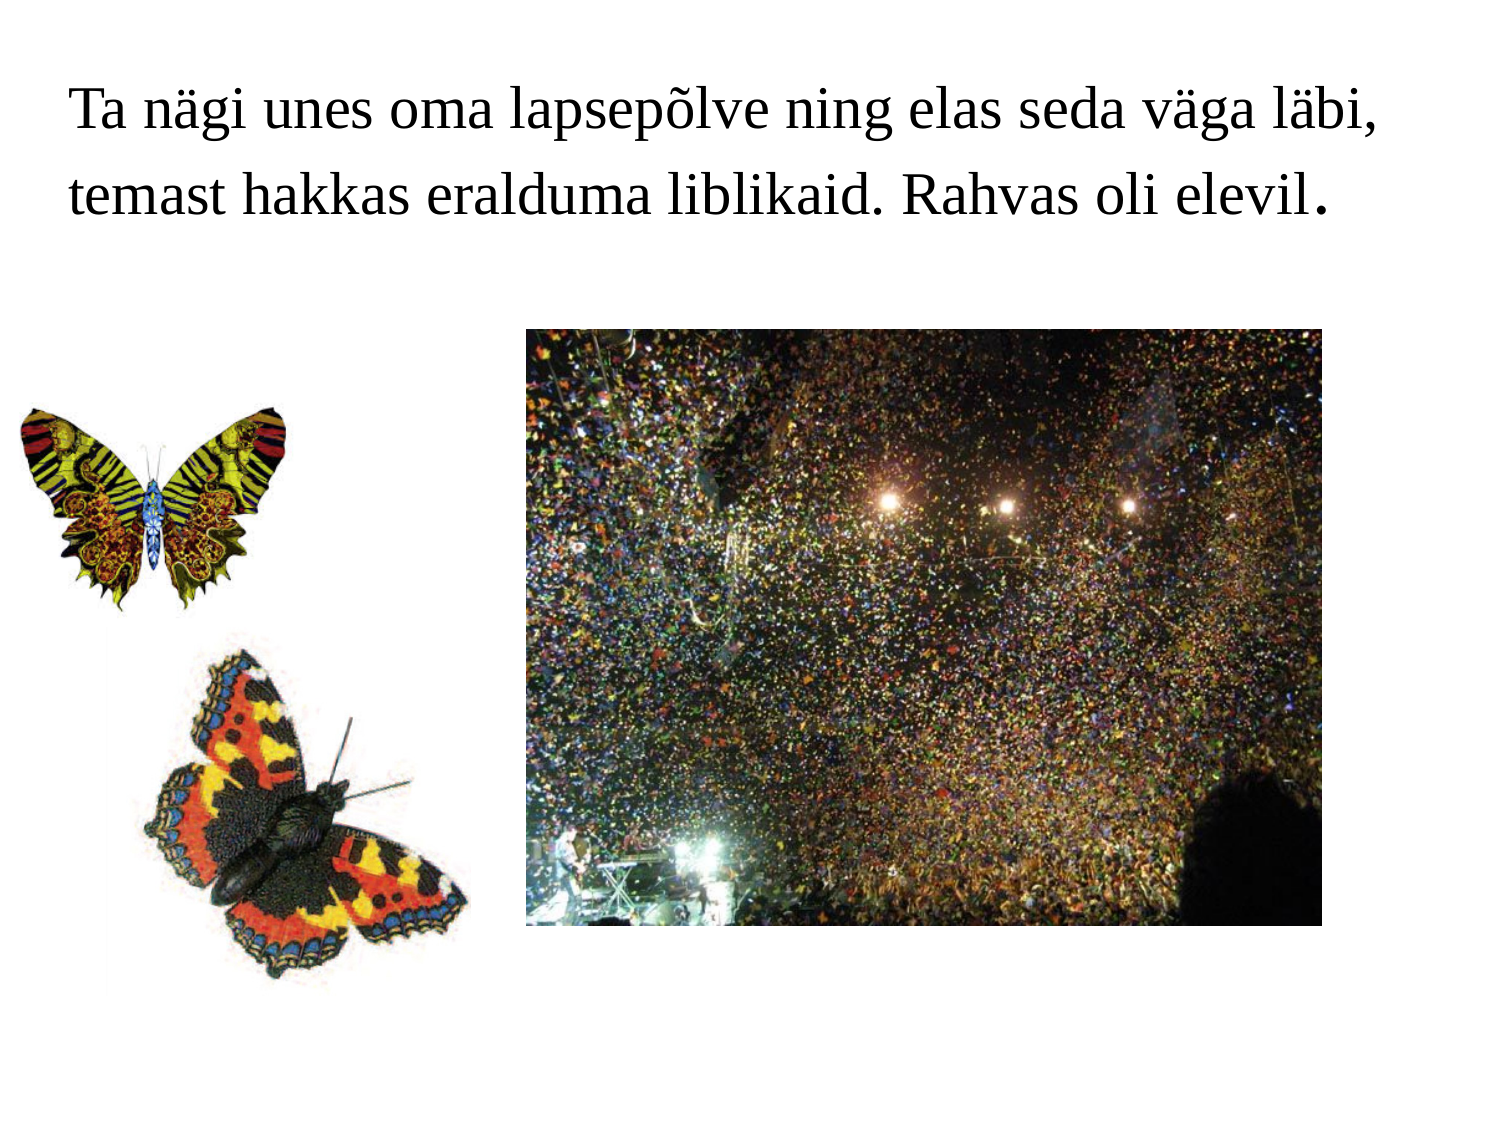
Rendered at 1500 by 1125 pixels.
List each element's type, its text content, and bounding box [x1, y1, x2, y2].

title Ta nägi unes oma lapsepõlve ning elas seda väga läbi, temast hakkas eralduma liblikaid. Rahvas oli elevil. [53, 54, 1404, 243]
picture [0, 383, 472, 997]
picture [526, 329, 1322, 927]
